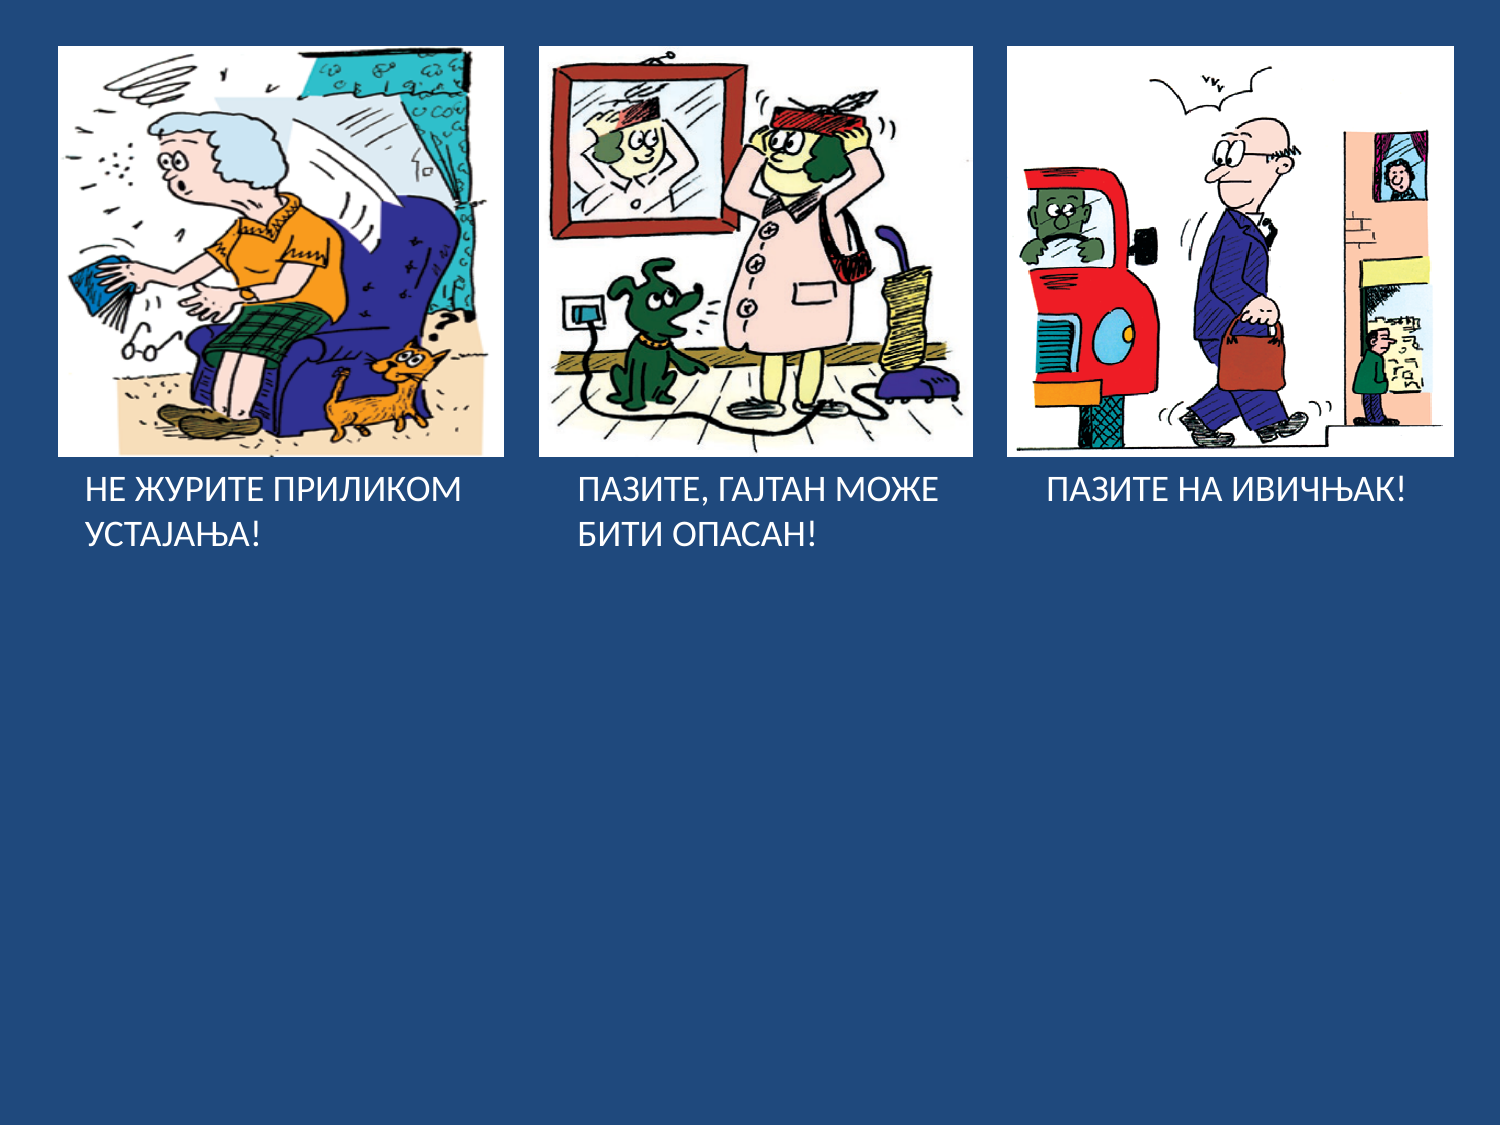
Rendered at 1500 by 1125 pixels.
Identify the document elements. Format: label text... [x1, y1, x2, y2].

picture [538, 46, 973, 458]
picture [58, 46, 505, 458]
text_box НЕ ЖУРИТЕ ПРИЛИКОМ УСТАЈАЊА! [70, 466, 481, 562]
picture [1007, 46, 1454, 458]
text_box ПАЗИТЕ НА ИВИЧЊАК! [1031, 464, 1454, 517]
text_box ПАЗИТЕ, ГАЈТАН МОЖЕ БИТИ ОПАСАН! [562, 456, 1074, 562]
